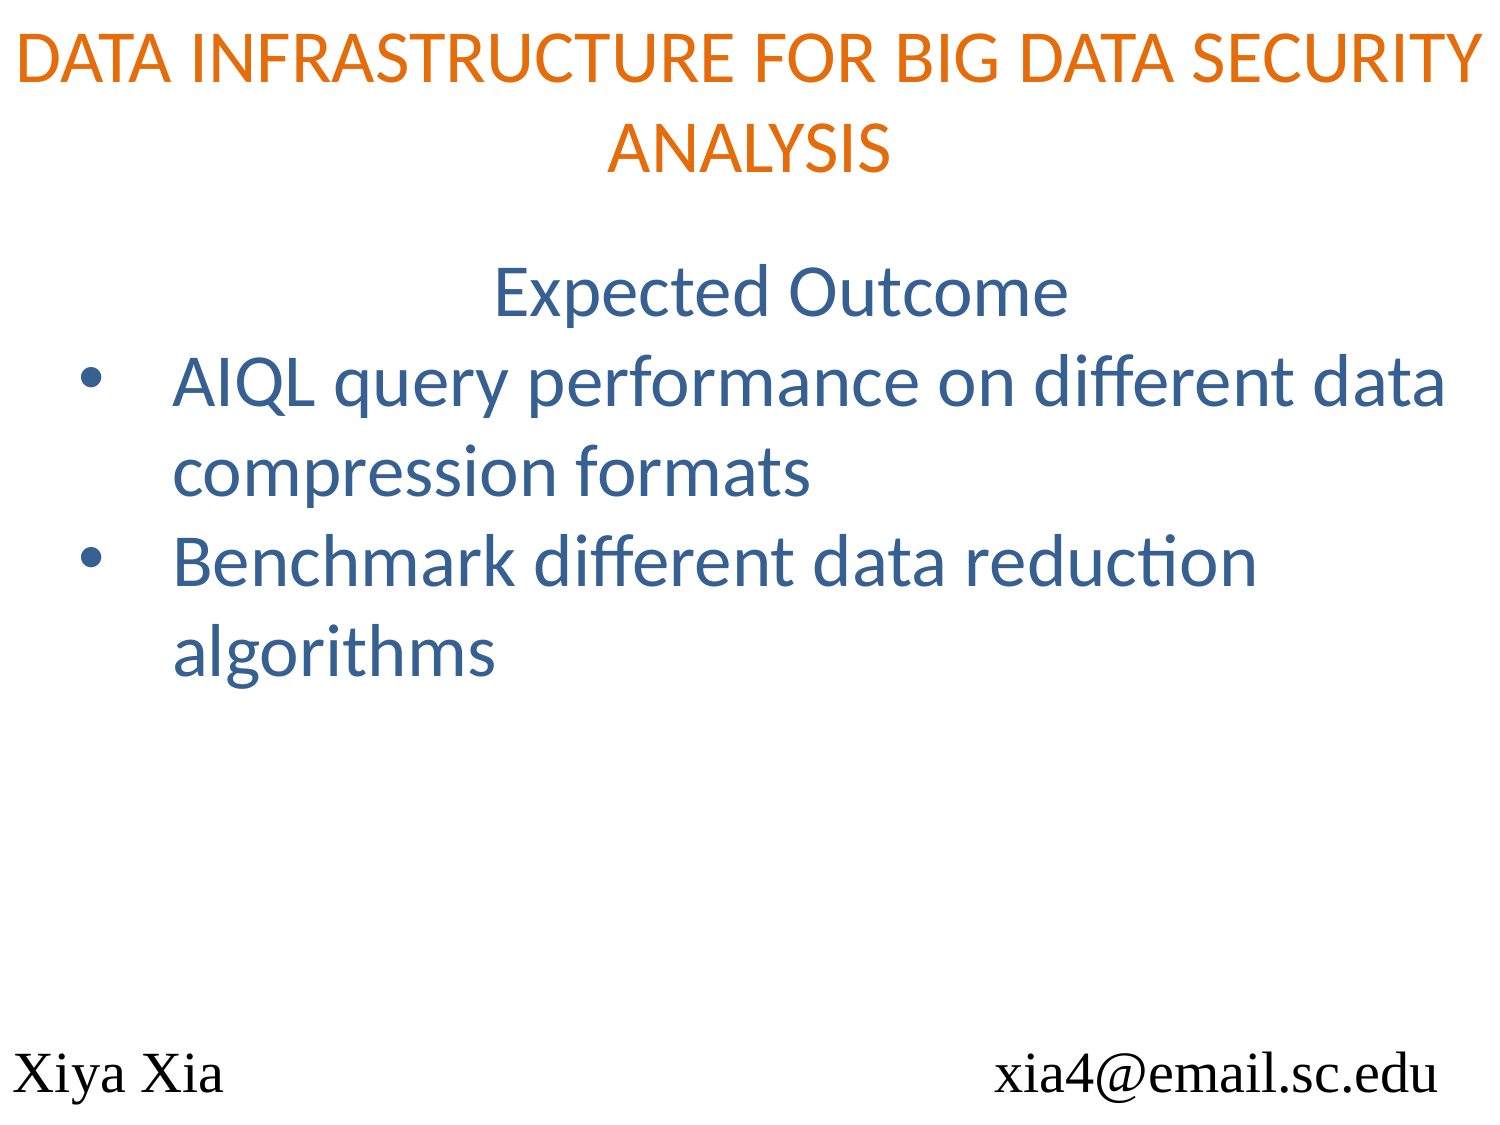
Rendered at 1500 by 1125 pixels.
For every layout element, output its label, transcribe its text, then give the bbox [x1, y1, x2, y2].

text_box Xiya Xia xia4@email.sc.edu [0, 1026, 1500, 1125]
text_box Expected Outcome AIQL query performance on different data compression formats Benchmark different data reduction algorithms [63, 234, 1500, 790]
text_box DATA INFRASTRUCTURE FOR BIG DATA SECURITY ANALYSIS [0, 0, 1500, 103]
